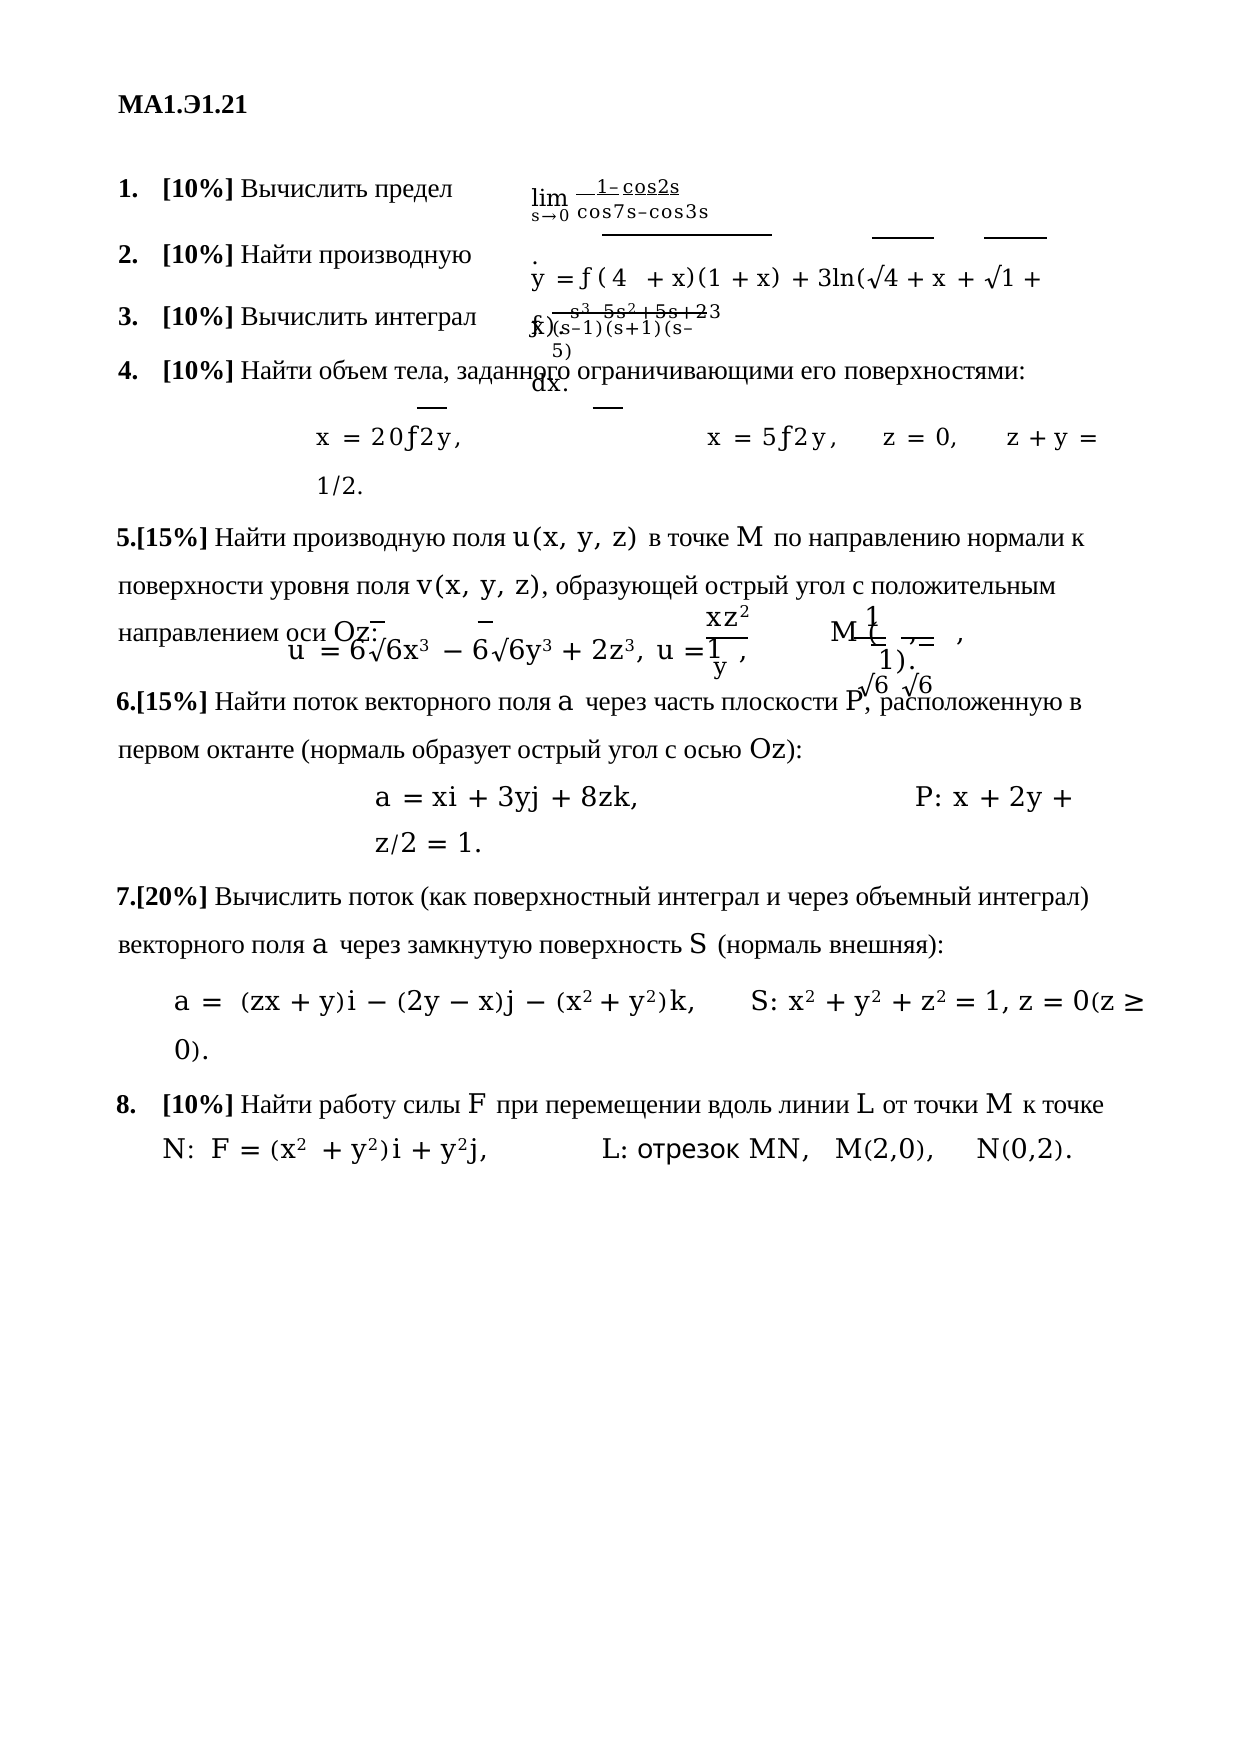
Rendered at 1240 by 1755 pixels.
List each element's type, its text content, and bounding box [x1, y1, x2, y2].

text_box s→0 cos7s–cos3s y = ƒ(4 + x)(1 + x) + 3ln(√4 + x + √1 + x). [529, 188, 1067, 344]
text_box МА1.Э1.21 [10%] Вычислить предел [10%] Найти производную [10%] Вычислить интеграл [116, 84, 489, 331]
text_box M ( , , 1). √6 √6 [809, 616, 985, 666]
text_box ƒ s3–5s2+5s+23 dx. [529, 275, 750, 350]
text_box [10%] Найти объем тела, заданного ограничивающими его поверхностями: x = 20ƒ2y, x = 5ƒ2y, z = 0, z + y = 1⁄2. [15%] Найти производную поля u(x, y, z) в точке M по направлению нормали к поверхности уровня поля v(x, y, z), образующей острый угол с положительным направлением оси Oz: [116, 350, 1098, 648]
text_box [15%] Найти поток векторного поля a через часть плоскости P, расположенную в первом октанте (нормаль образует острый угол с осью Oz): a = xi + 3yj + 8zk, P: x + 2y + z⁄2 = 1. [20%] Вычислить поток (как поверхностный интеграл и через объемный интеграл) векторного поля a через замкнутую поверхность S (нормаль внешняя): a = (zx + y)i − (2y − x)j − (x2 + y2)k, S: x2 + y2 + z2 = 1, z = 0(z ≥ 0). [10%] Найти работу силы F при перемещении вдоль линии L от точки M к точке N: F = (x2 + y2)i + y2j, L: отрезок MN, M(2,0), N(0,2). [116, 666, 1154, 1167]
text_box lim 1–cos2s . [529, 150, 700, 188]
text_box u = 6√6x3 − 6√6y3 + 2z3, u = y , [285, 616, 760, 666]
text_box xz2 1 1 [704, 596, 927, 665]
